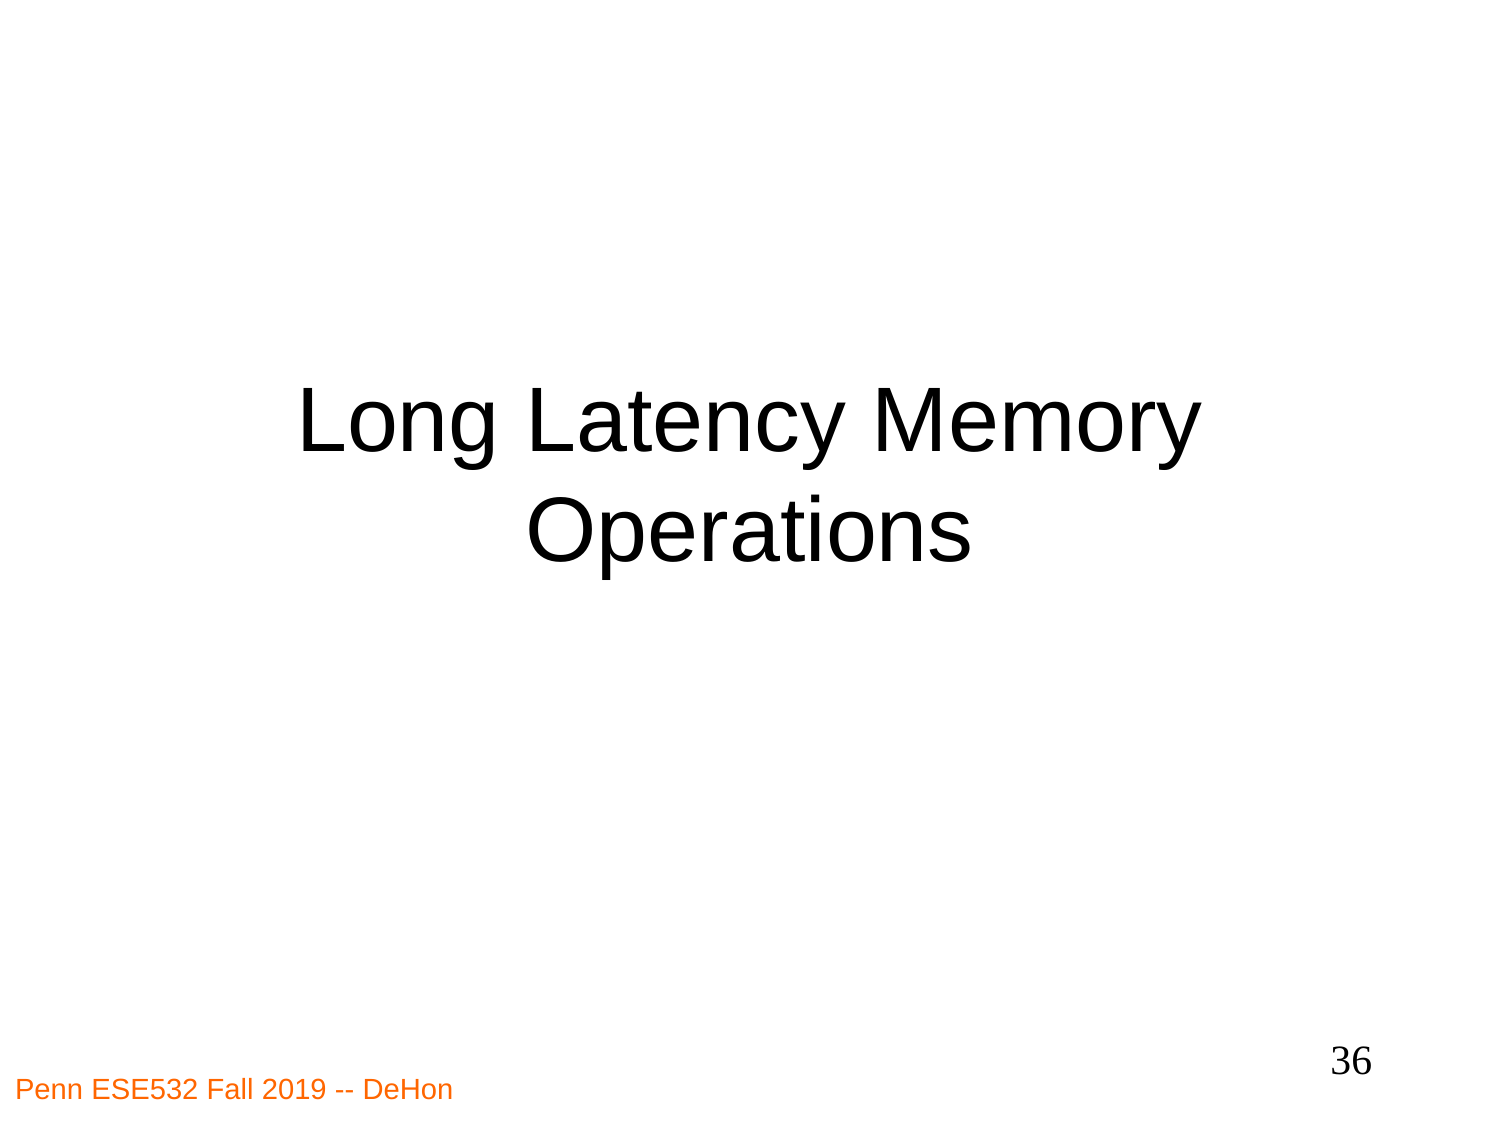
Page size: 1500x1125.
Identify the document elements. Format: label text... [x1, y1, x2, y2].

slide_number Penn ESE532 Fall 2019 -- DeHon [0, 1062, 688, 1125]
slide_number 36 [1074, 1024, 1388, 1101]
title Long Latency Memory Operations [112, 349, 1388, 591]
